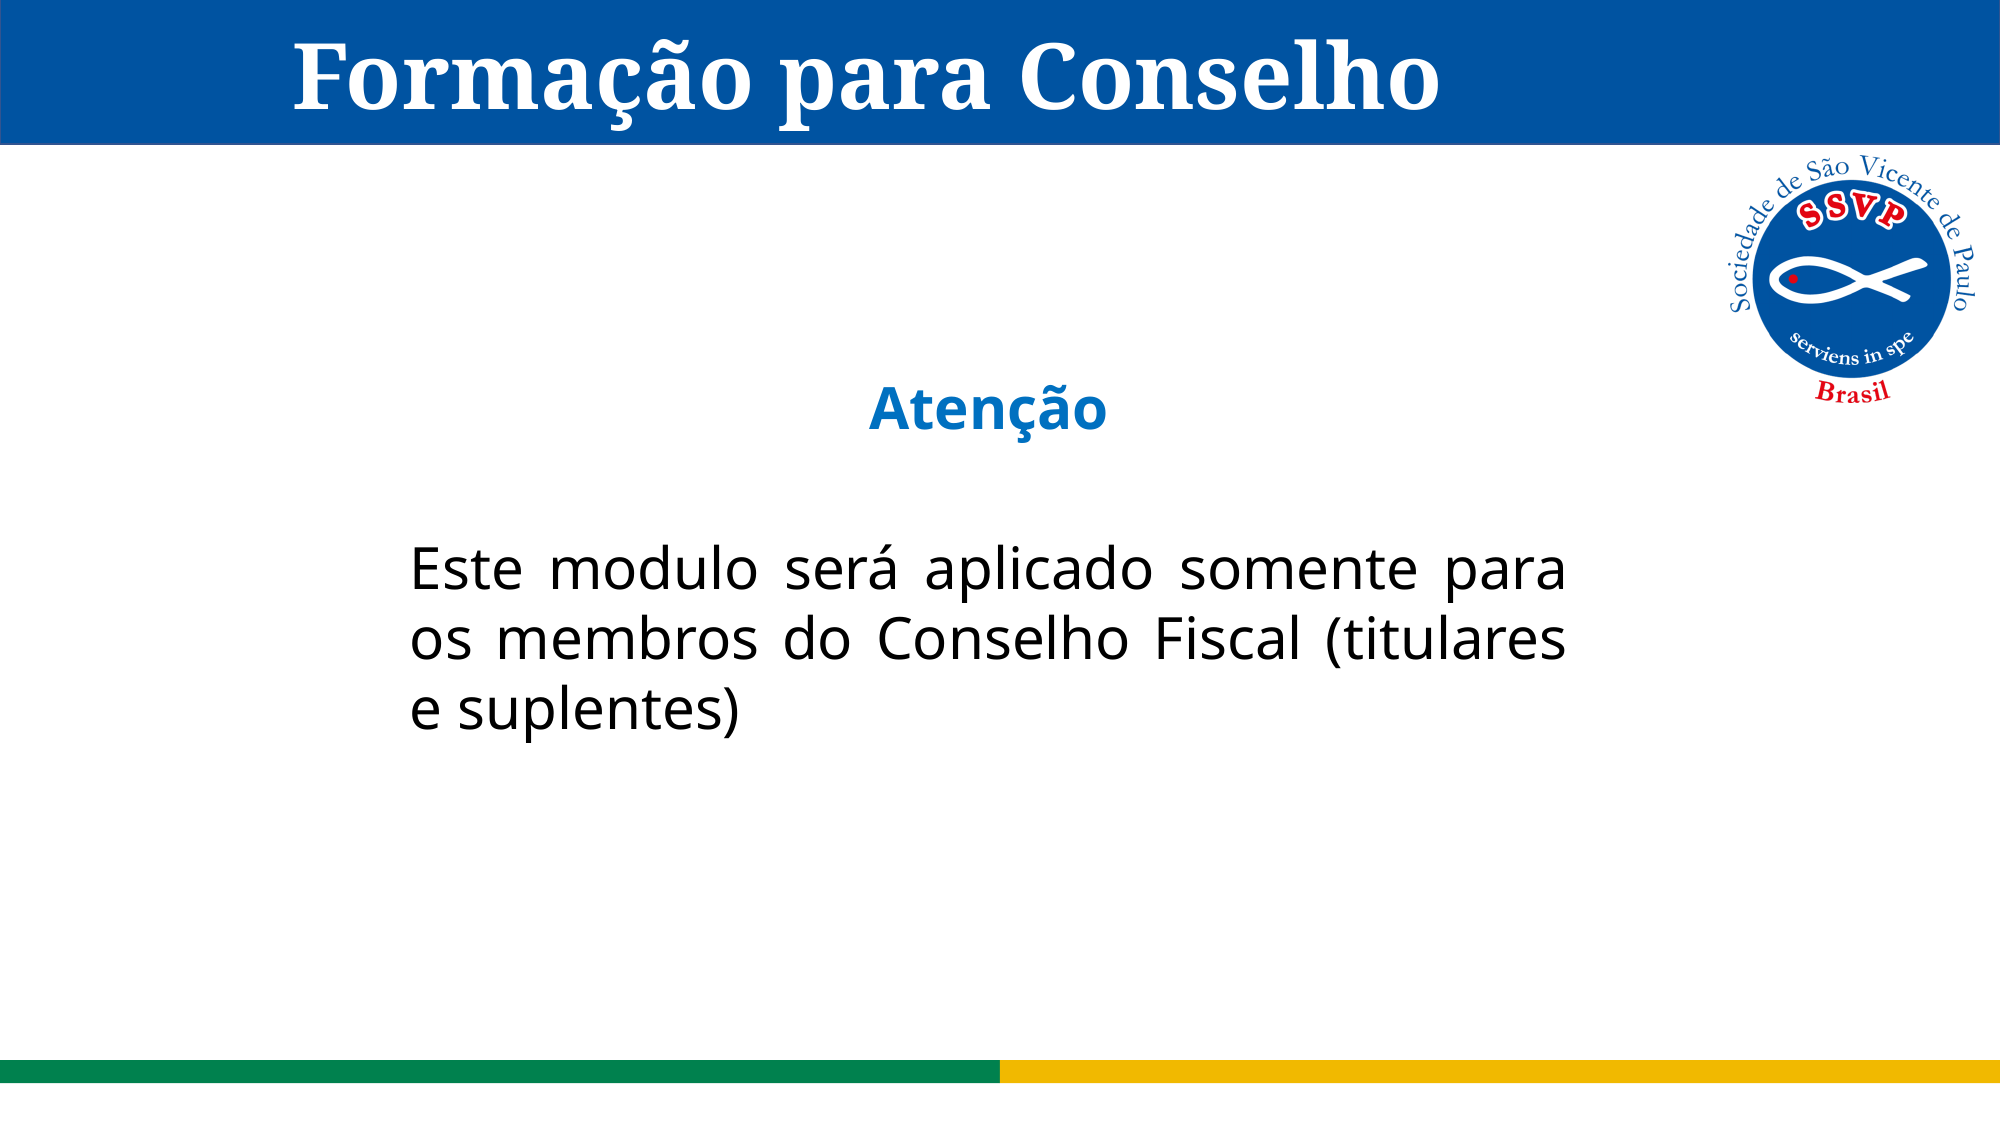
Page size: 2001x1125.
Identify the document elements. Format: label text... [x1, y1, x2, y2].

text_box [0, 0, 2000, 145]
text_box Atenção Este modulo será aplicado somente para os membros do Conselho Fiscal (titulares e suplentes) [395, 363, 1583, 749]
text_box Formação para Conselho Fiscal [278, 10, 1583, 246]
picture [1728, 155, 1975, 403]
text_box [0, 1050, 2000, 1092]
